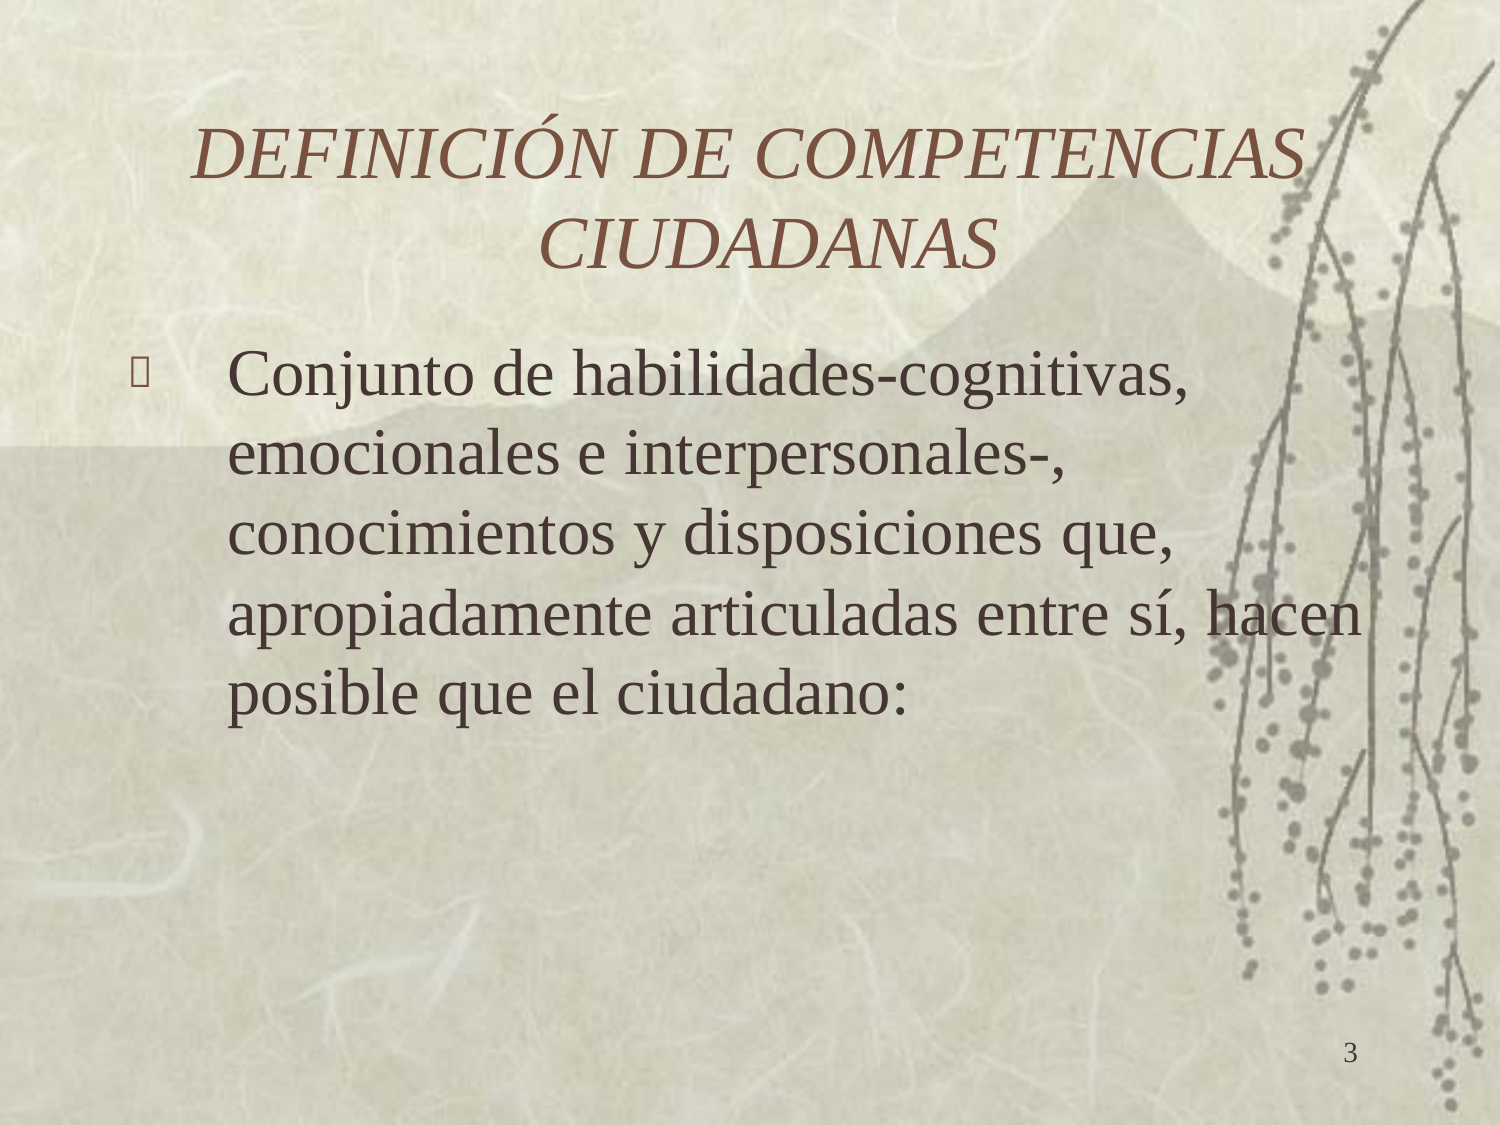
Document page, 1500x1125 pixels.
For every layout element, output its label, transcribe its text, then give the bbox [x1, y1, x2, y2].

picture [0, 0, 1500, 1125]
slide_number 3 [1337, 1033, 1379, 1125]
list Conjunto de habilidades-cognitivas, emocionales e interpersonales-, conocimientos y disposiciones que, apropiadamente articuladas entre sí, hacen posible que el ciudadano: [95, 326, 1405, 967]
title DEFINICIÓN DE COMPETENCIAS CIUDADANAS [179, 101, 1321, 292]
